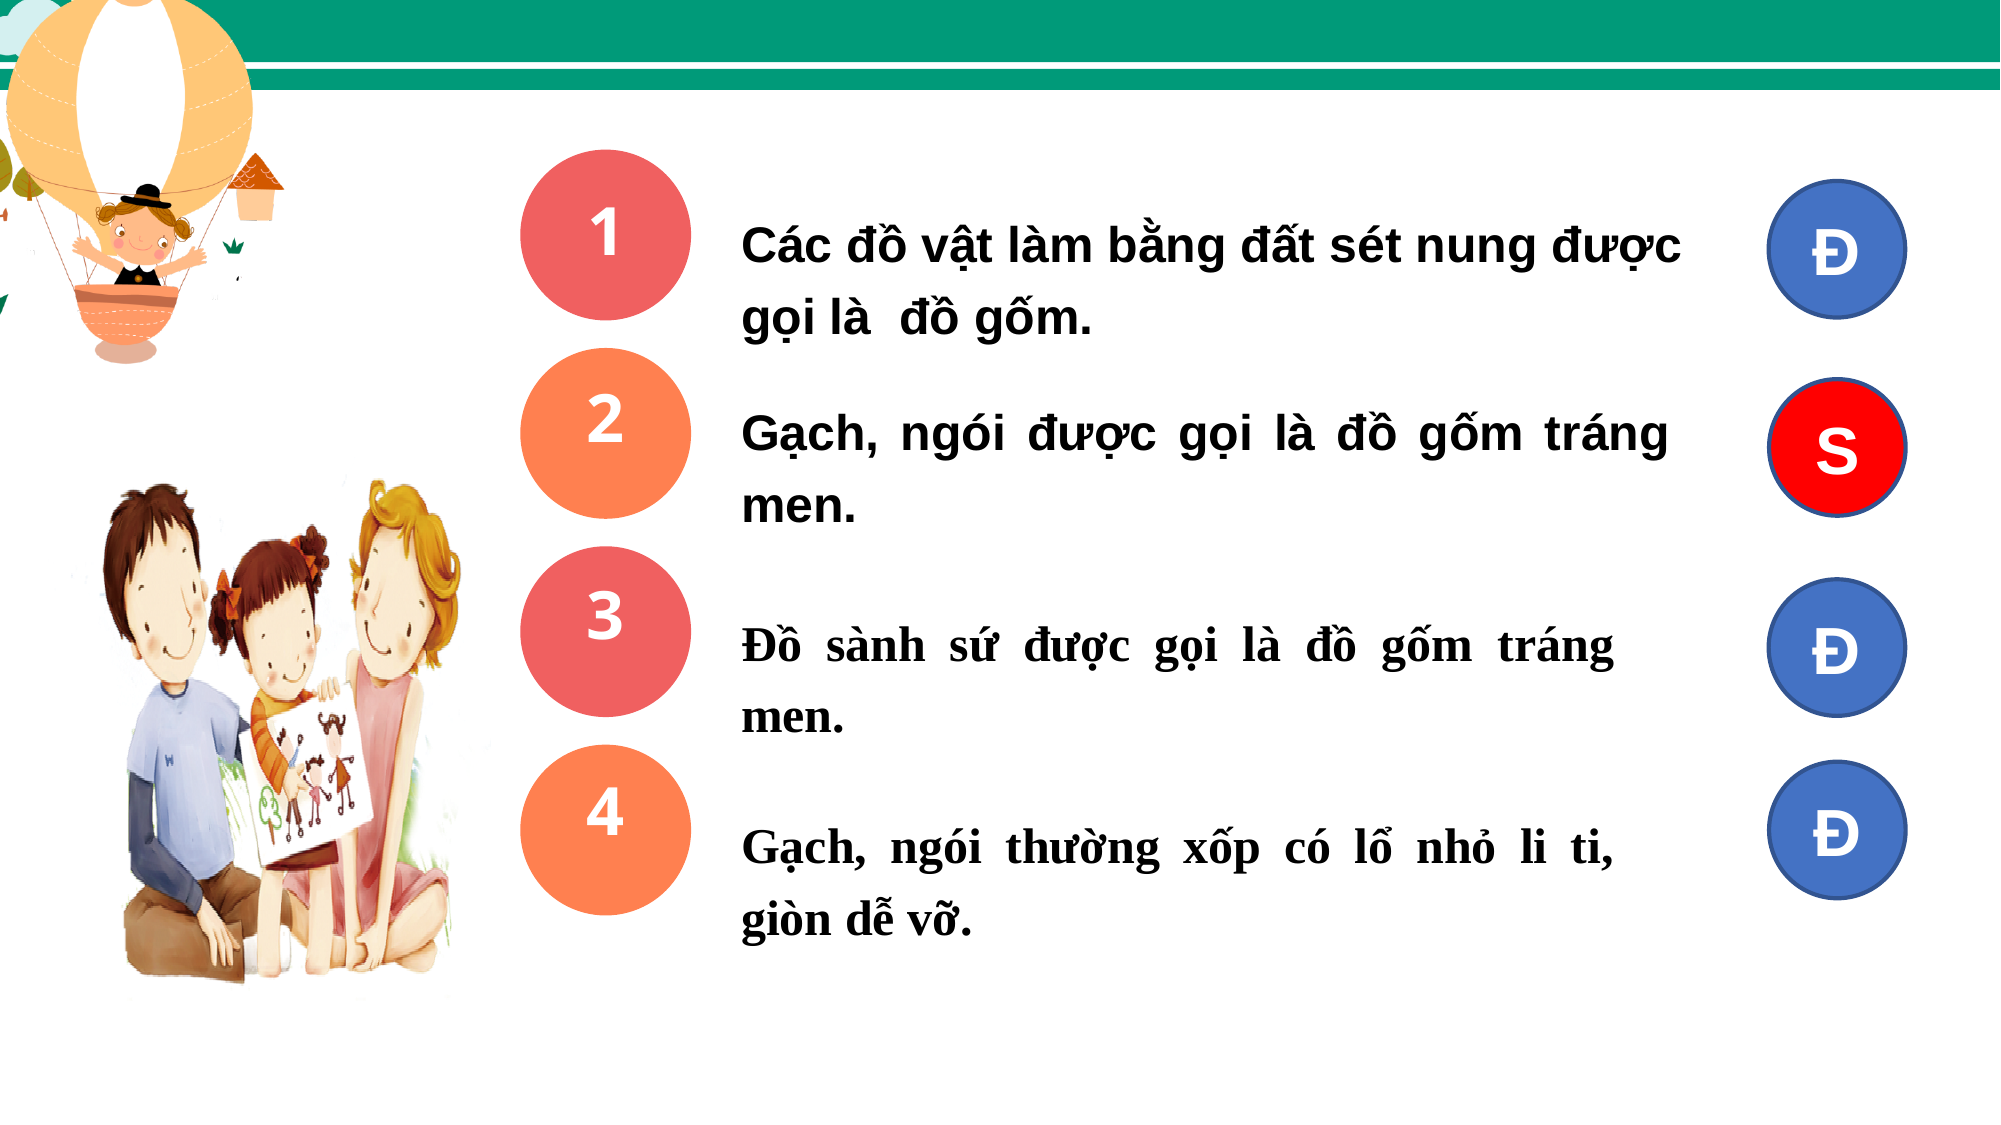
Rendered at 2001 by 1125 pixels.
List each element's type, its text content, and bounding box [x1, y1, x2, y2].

text_box Đ [1766, 178, 1908, 320]
text_box S [1766, 377, 1908, 518]
picture [0, 0, 298, 373]
text_box Gạch, ngói được gọi là đồ gốm tráng men. [726, 381, 1686, 540]
text_box Đồ sành sứ được gọi là đồ gốm tráng men. [726, 591, 1630, 751]
text_box Gạch, ngói thường xốp có lổ nhỏ li ti, giòn dễ vỡ. [726, 794, 1630, 954]
picture [0, 416, 547, 1064]
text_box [551, 545, 692, 718]
text_box Đ [1766, 759, 1908, 901]
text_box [551, 744, 692, 916]
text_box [520, 347, 692, 520]
text_box Các đồ vật làm bằng đất sét nung được gọi là đồ gốm. [726, 193, 1769, 353]
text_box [520, 149, 692, 321]
text_box Đ [1766, 577, 1908, 718]
